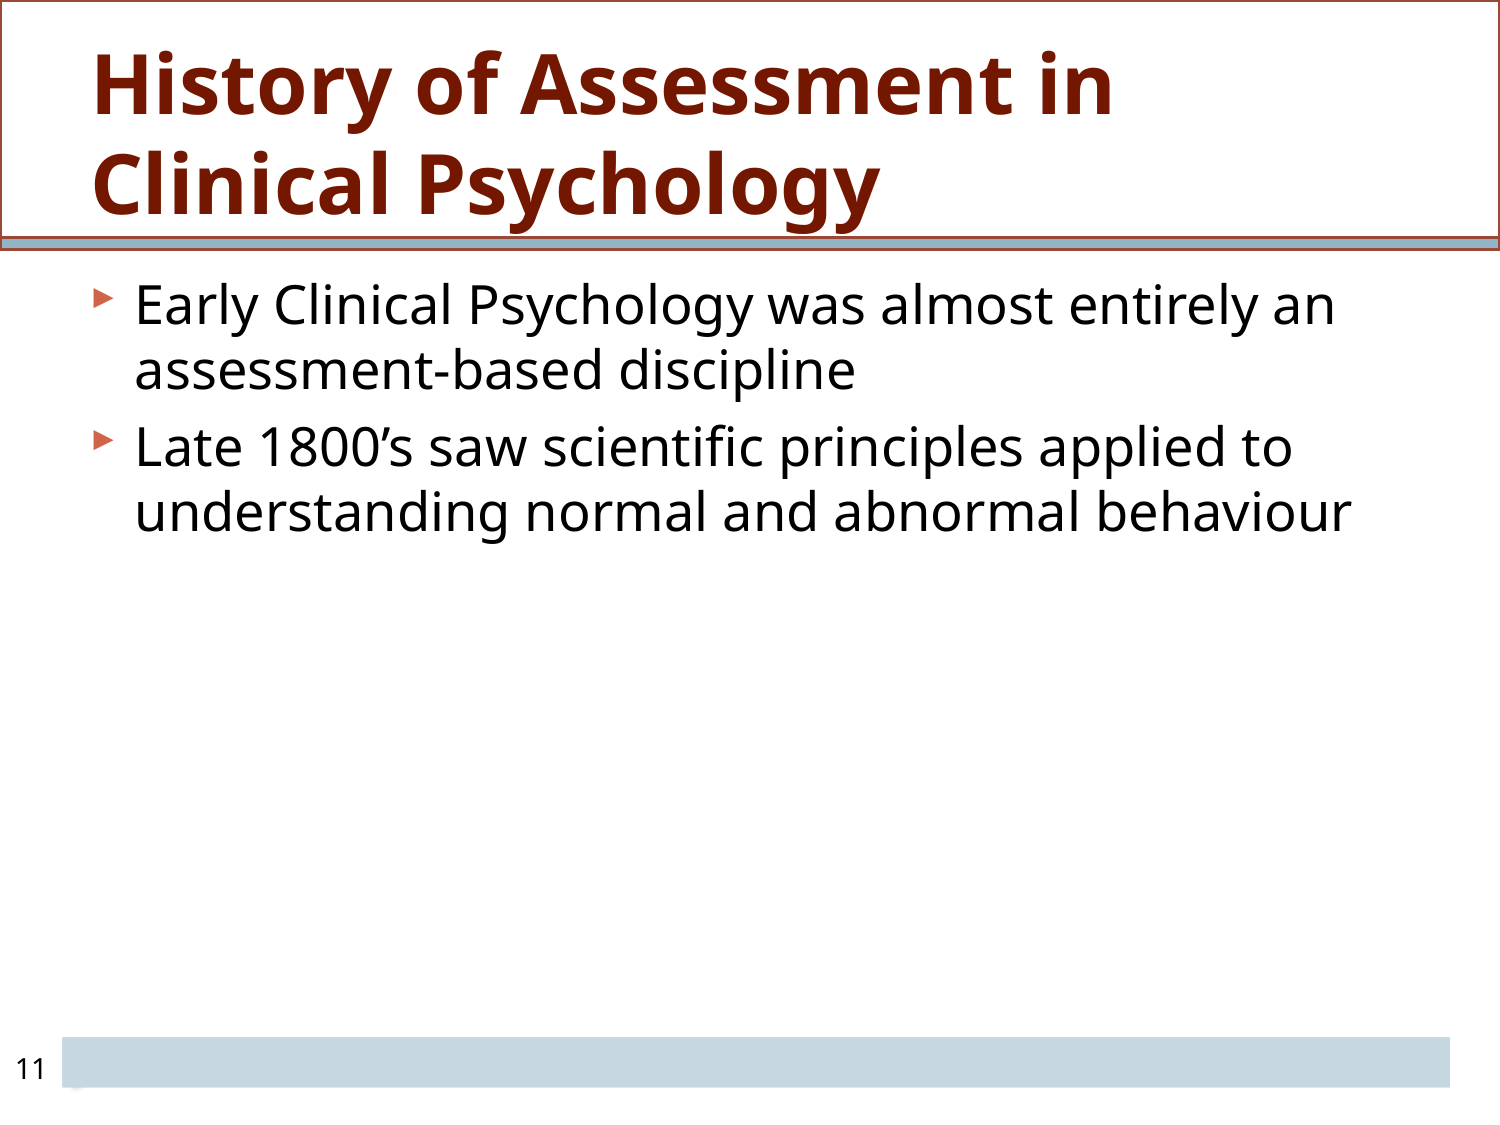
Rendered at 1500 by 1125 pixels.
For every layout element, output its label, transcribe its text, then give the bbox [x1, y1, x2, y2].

title History of Assessment in Clinical Psychology [75, 50, 1425, 213]
slide_number 11 [0, 1042, 325, 1103]
list Early Clinical Psychology was almost entirely an assessment-based discipline Late 1800’s saw scientific principles applied to understanding normal and abnormal behaviour [75, 262, 1425, 1075]
